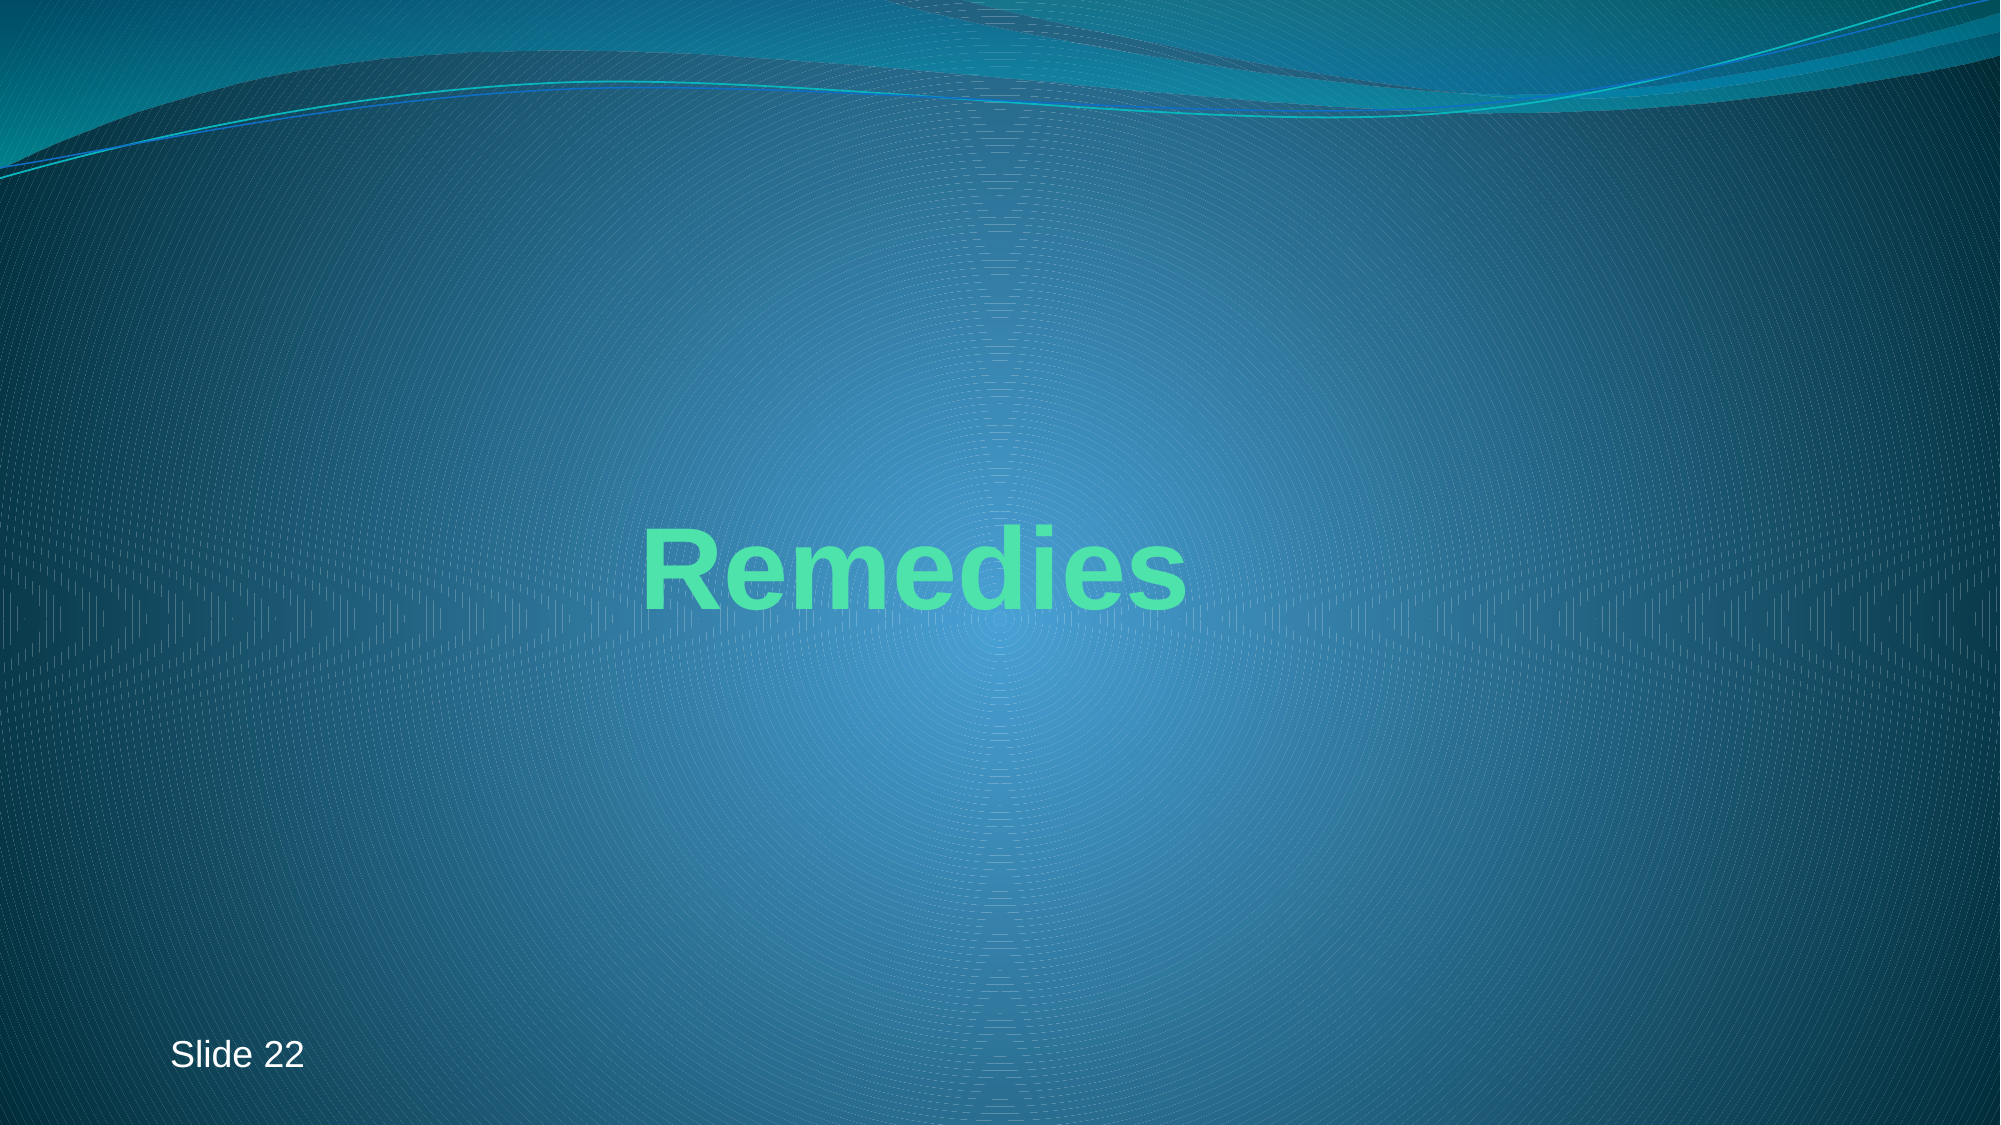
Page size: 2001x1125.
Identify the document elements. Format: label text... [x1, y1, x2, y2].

title Remedies [639, 408, 1272, 633]
text_box Slide 22 [155, 1023, 333, 1125]
